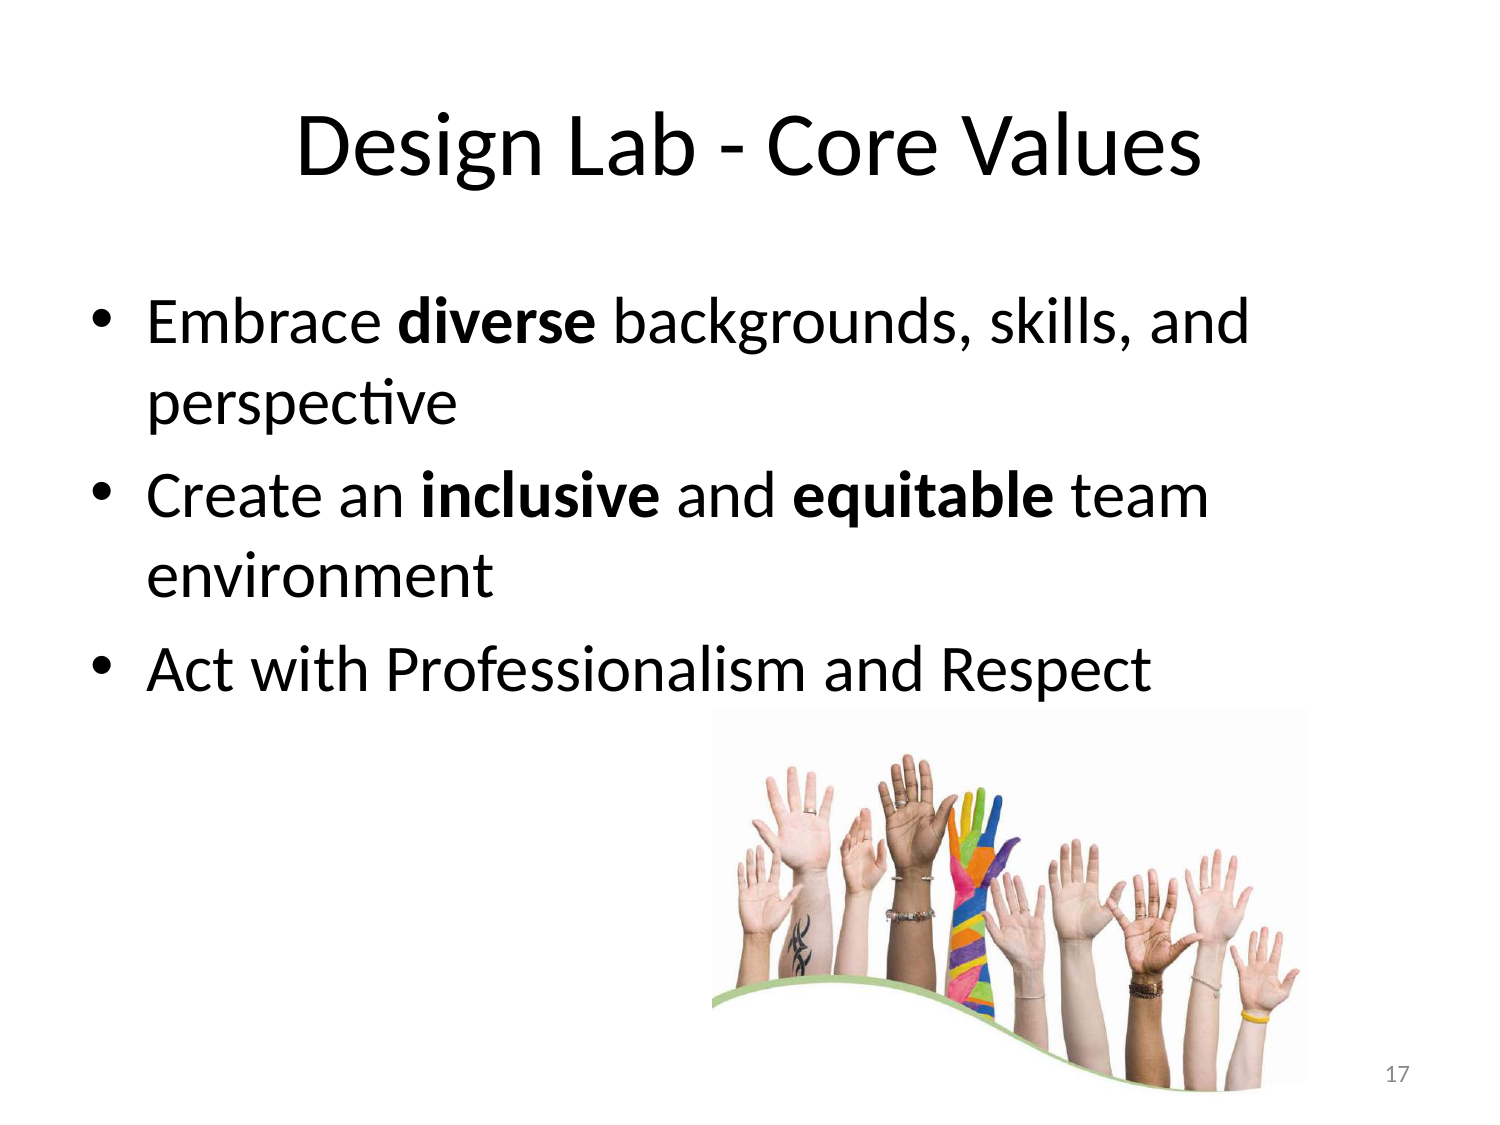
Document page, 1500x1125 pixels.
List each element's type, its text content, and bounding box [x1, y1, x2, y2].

list Embrace diverse backgrounds, skills, and perspective Create an inclusive and equitable team environment Act with Professionalism and Respect [75, 269, 1425, 1080]
picture [712, 708, 1307, 1097]
slide_number 17 [1307, 1042, 1425, 1103]
title Design Lab - Core Values [75, 45, 1425, 233]
